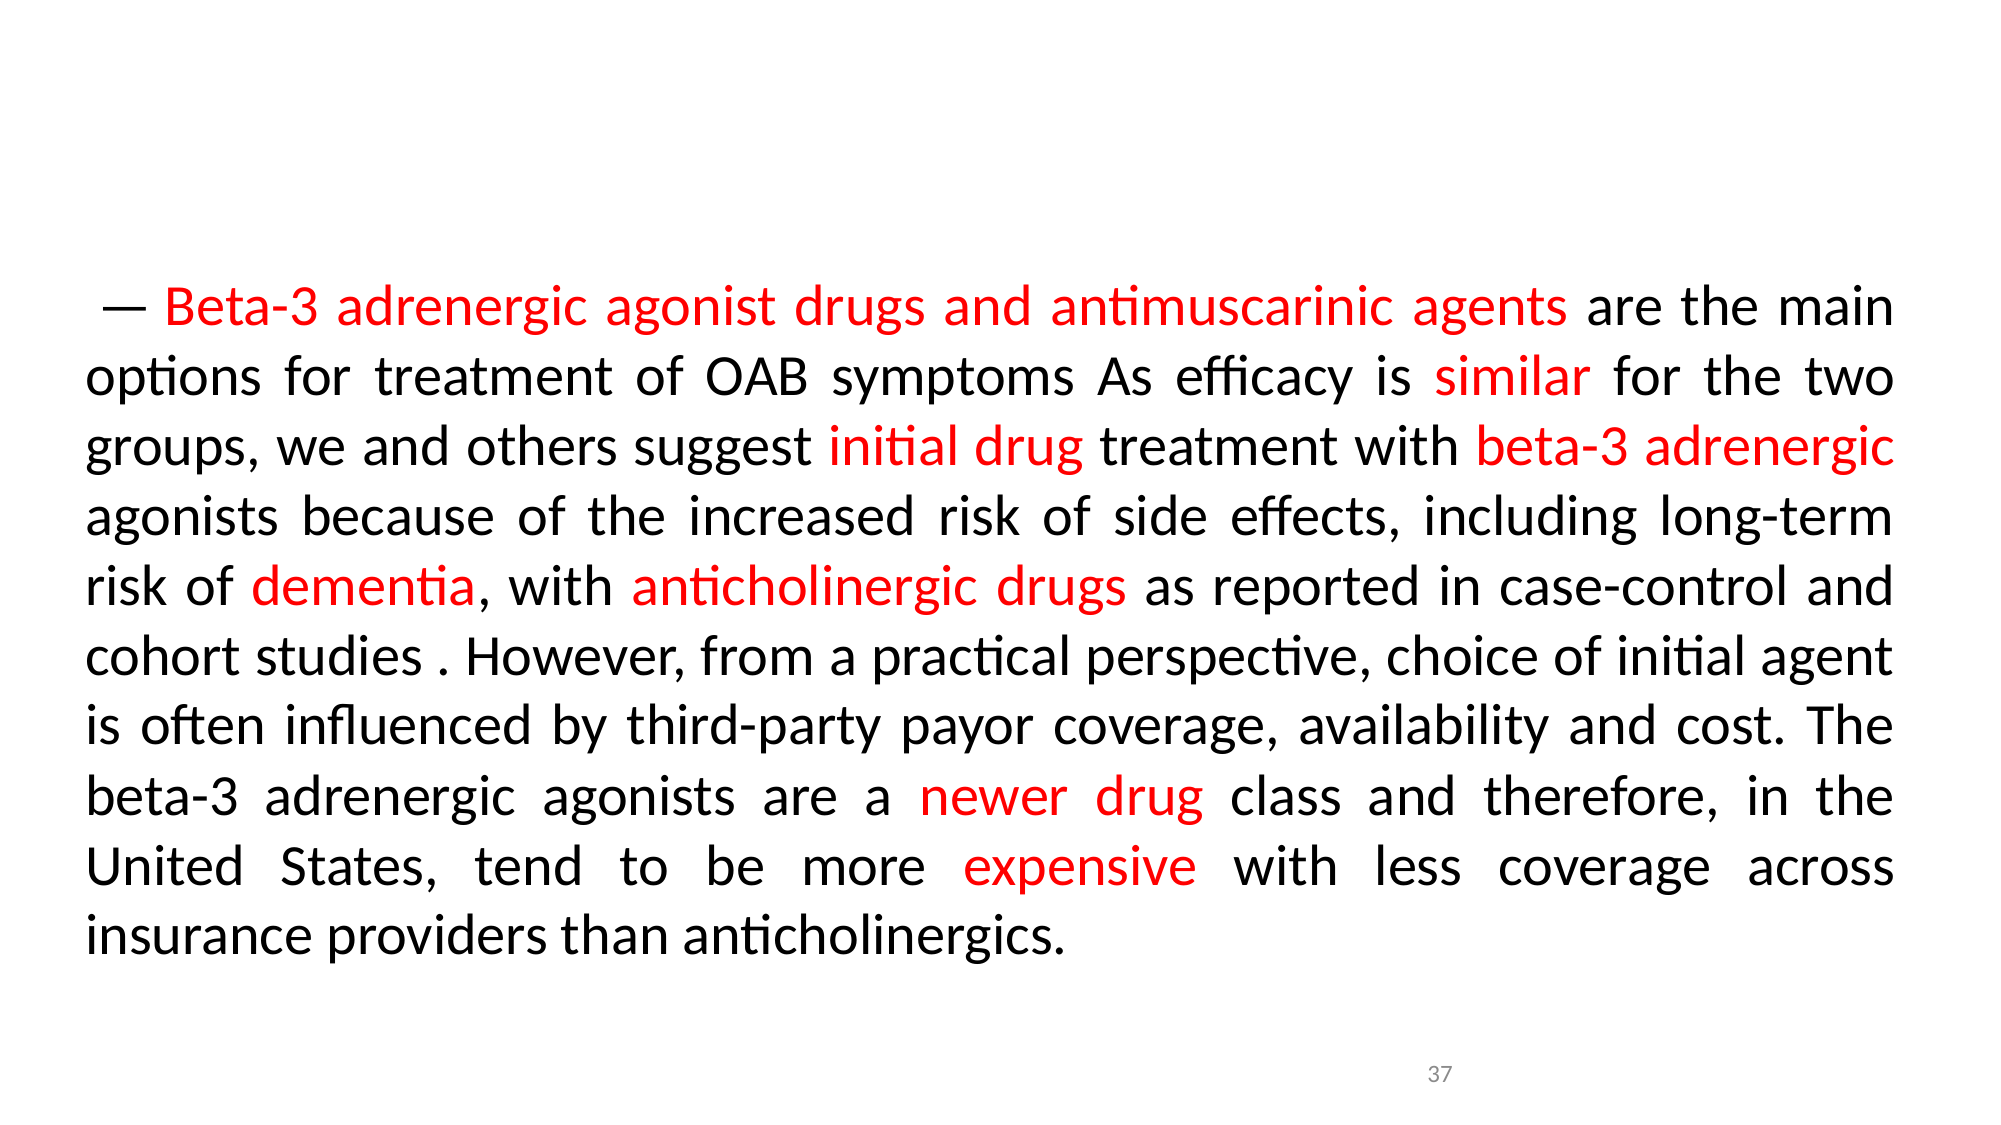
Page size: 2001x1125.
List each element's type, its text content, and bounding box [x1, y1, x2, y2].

slide_number 37 [1412, 1042, 1863, 1103]
text_box — Beta-3 adrenergic agonist drugs and antimuscarinic agents are the main options for treatment of OAB symptoms As efficacy is similar for the two groups, we and others suggest initial drug treatment with beta-3 adrenergic agonists because of the increased risk of side effects, including long-term risk of dementia, with anticholinergic drugs as reported in case-control and cohort studies . However, from a practical perspective, choice of initial agent is often influenced by third-party payor coverage, availability and cost. The beta-3 adrenergic agonists are a newer drug class and therefore, in the United States, tend to be more expensive with less coverage across insurance providers than anticholinergics. [70, 259, 1911, 974]
